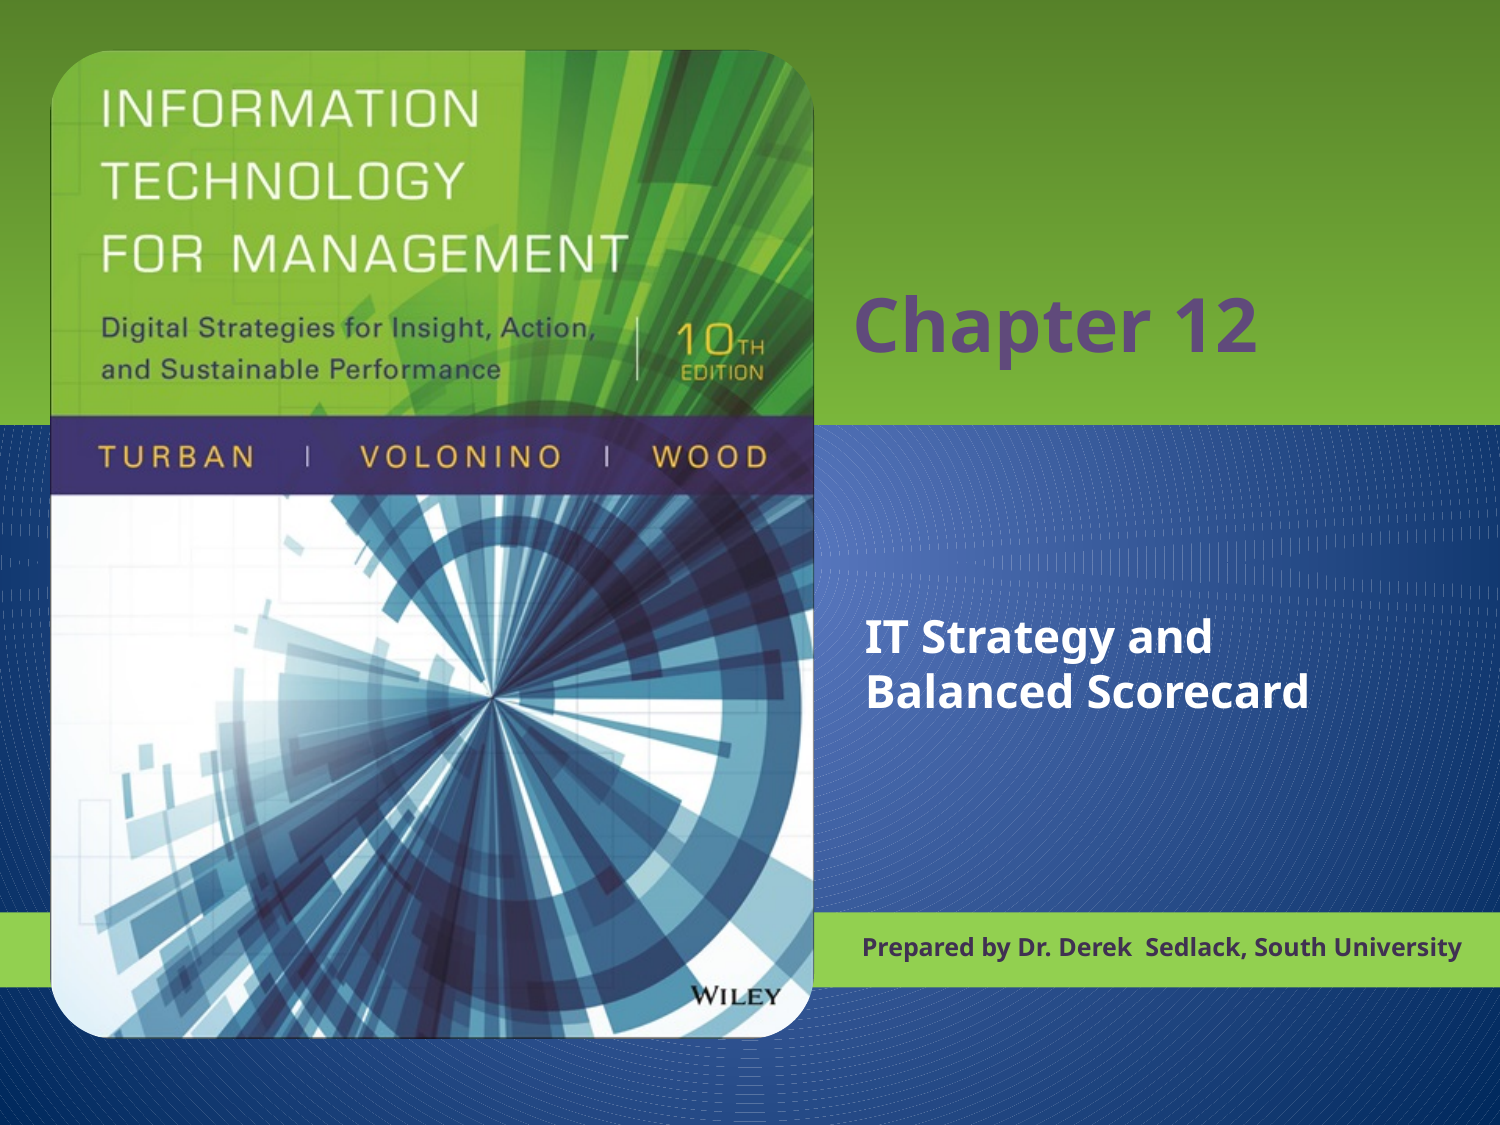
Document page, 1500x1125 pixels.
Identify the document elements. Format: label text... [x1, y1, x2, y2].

subtitle IT Strategy and Balanced Scorecard [849, 500, 1450, 825]
picture [50, 49, 815, 1039]
title Chapter 12 [837, 237, 1450, 375]
